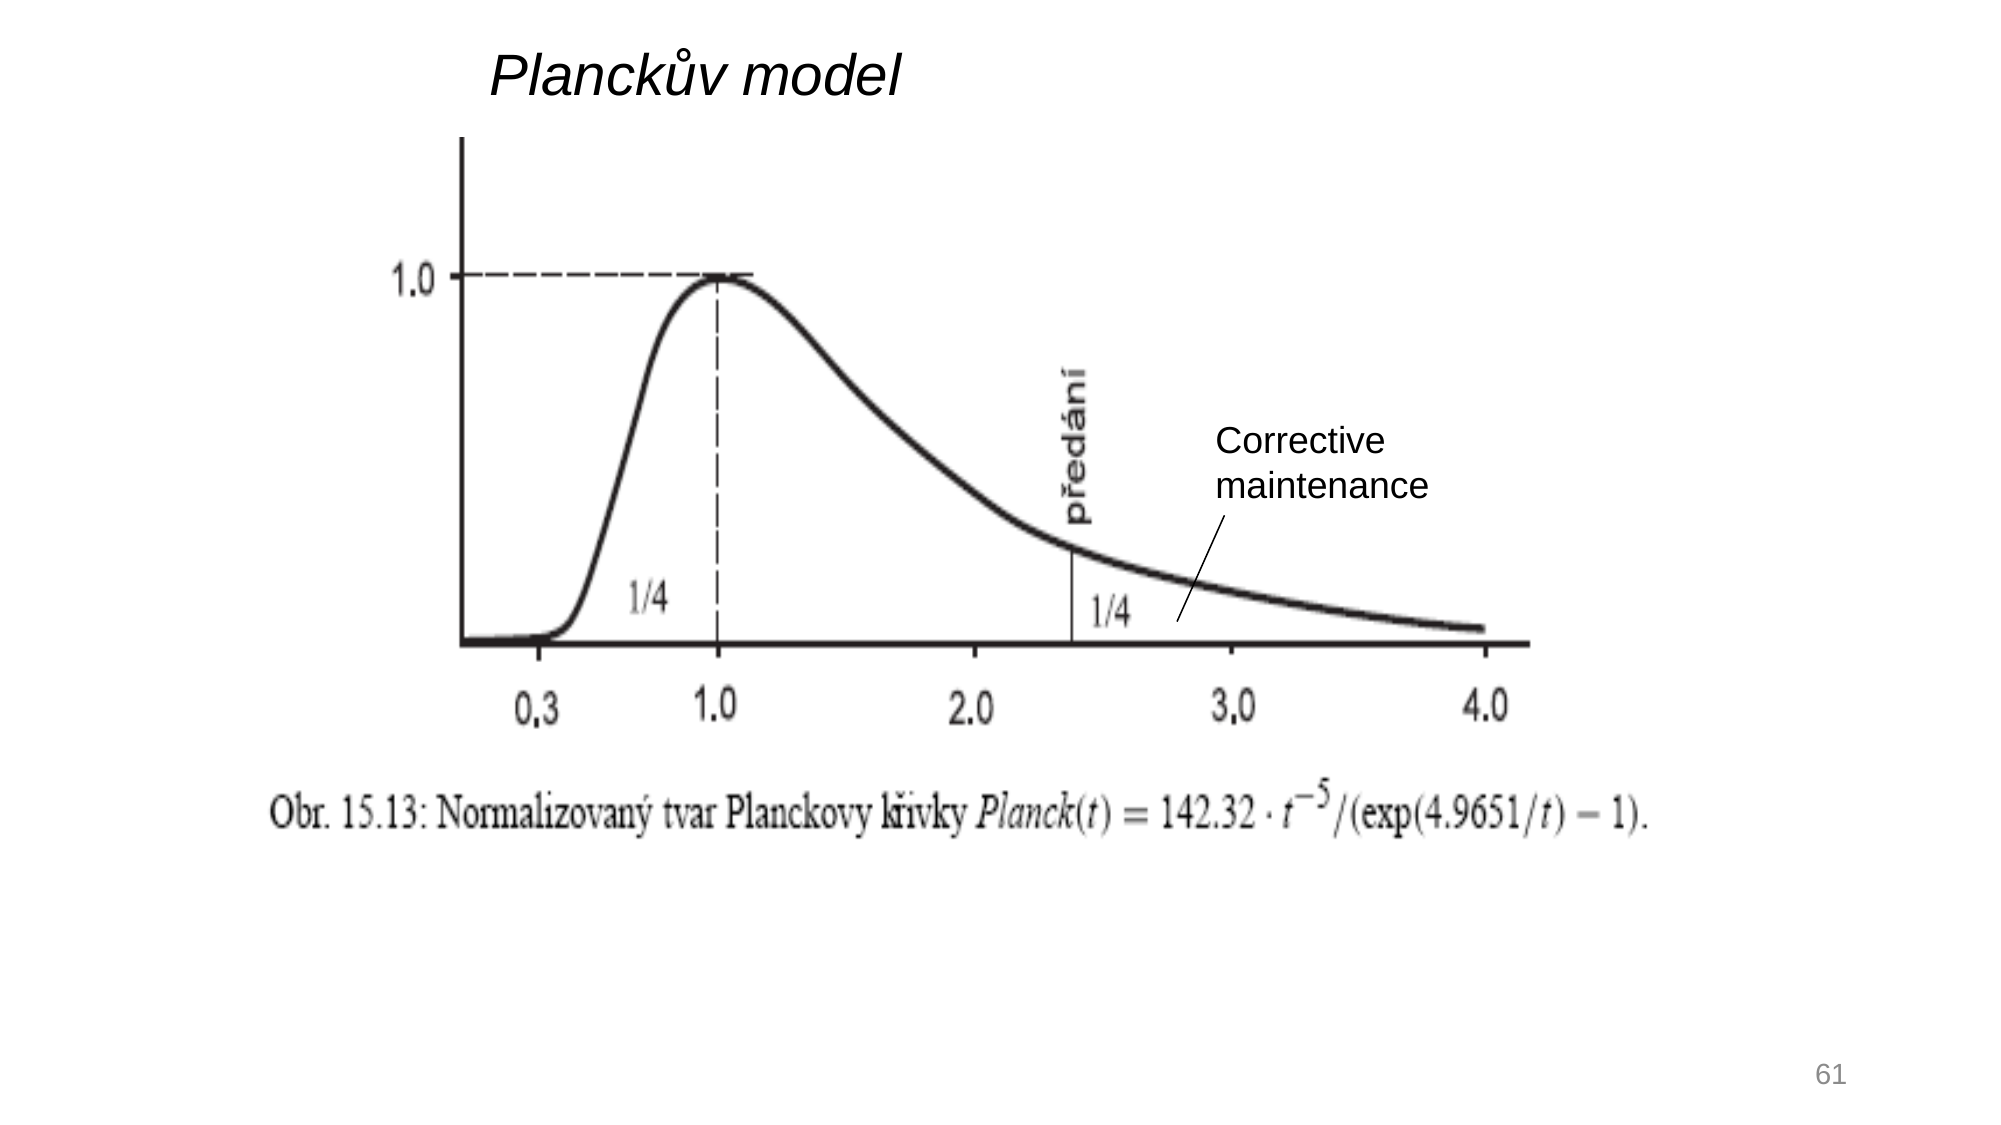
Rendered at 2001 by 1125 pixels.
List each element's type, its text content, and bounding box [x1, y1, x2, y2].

slide_number 61 [1412, 1042, 1863, 1103]
text_box Planckův model [474, 37, 1525, 116]
picture [149, 137, 1701, 876]
